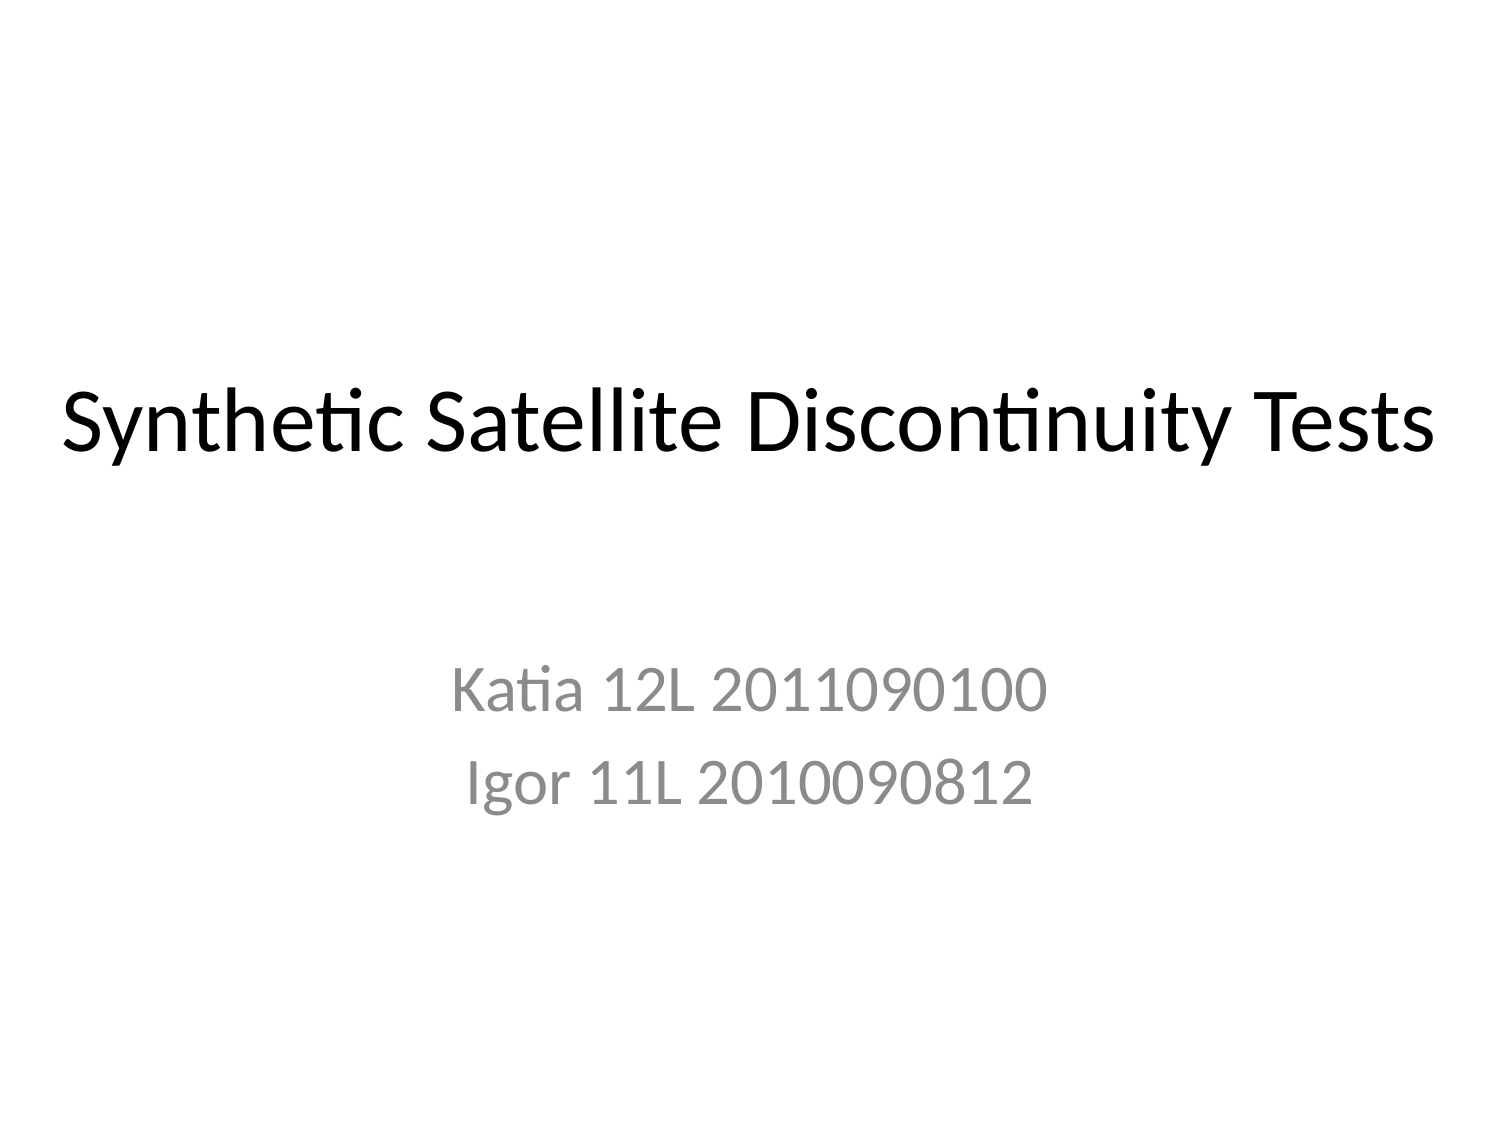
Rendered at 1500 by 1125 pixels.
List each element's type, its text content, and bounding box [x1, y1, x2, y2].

title Synthetic Satellite Discontinuity Tests [24, 349, 1475, 591]
subtitle Katia 12L 2011090100 Igor 11L 2010090812 [225, 637, 1275, 925]
